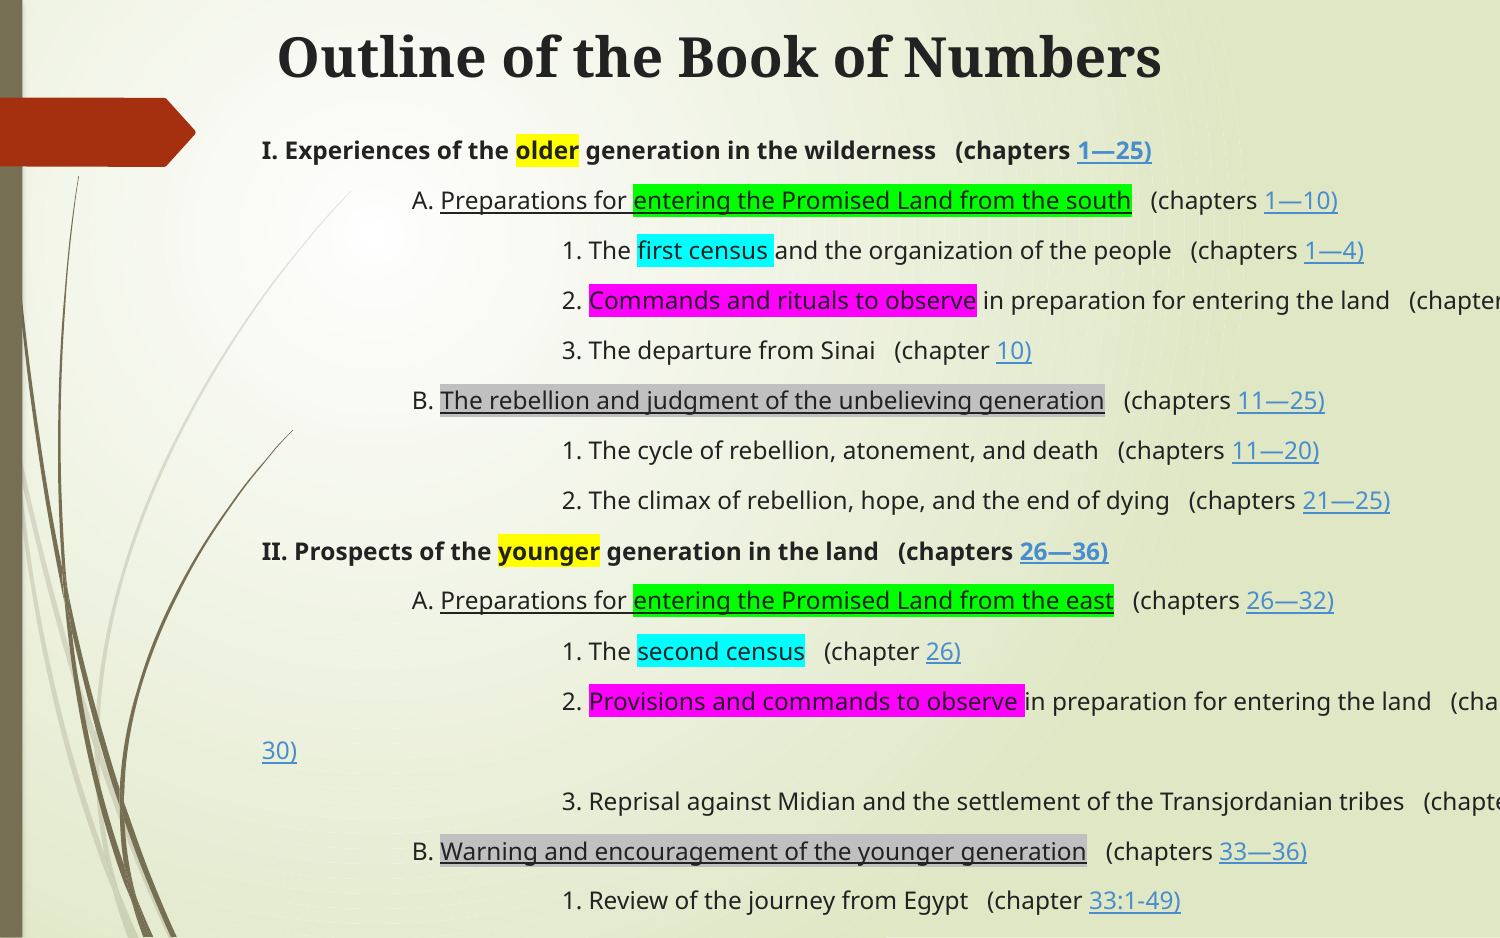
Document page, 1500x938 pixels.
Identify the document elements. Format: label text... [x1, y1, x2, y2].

text_box Outline of the Book of Numbers I. Experiences of the older generation in the wilderness (chapters 1—25) A. Preparations for entering the Promised Land from the south (chapters 1—10) 1. The first census and the organization of the people (chapters 1—4) 2. Commands and rituals to observe in preparation for entering the land (chapters 5—9) 3. The departure from Sinai (chapter 10) B. The rebellion and judgment of the unbelieving generation (chapters 11—25) 1. The cycle of rebellion, atonement, and death (chapters 11—20) 2. The climax of rebellion, hope, and the end of dying (chapters 21—25) II. Prospects of the younger generation in the land (chapters 26—36) A. Preparations for entering the Promised Land from the east (chapters 26—32) 1. The second census (chapter 26) 2. Provisions and commands to observe in preparation for entering the land (chapters 27—30) 3. Reprisal against Midian and the settlement of the Transjordanian tribes (chapters 31—32) B. Warning and encouragement of the younger generation (chapters 33—36) 1. Review of the journey from Egypt (chapter 33:1-49) 2. Anticipation of the Promised Land (chapters 33:50—36:13) [247, 14, 1500, 938]
